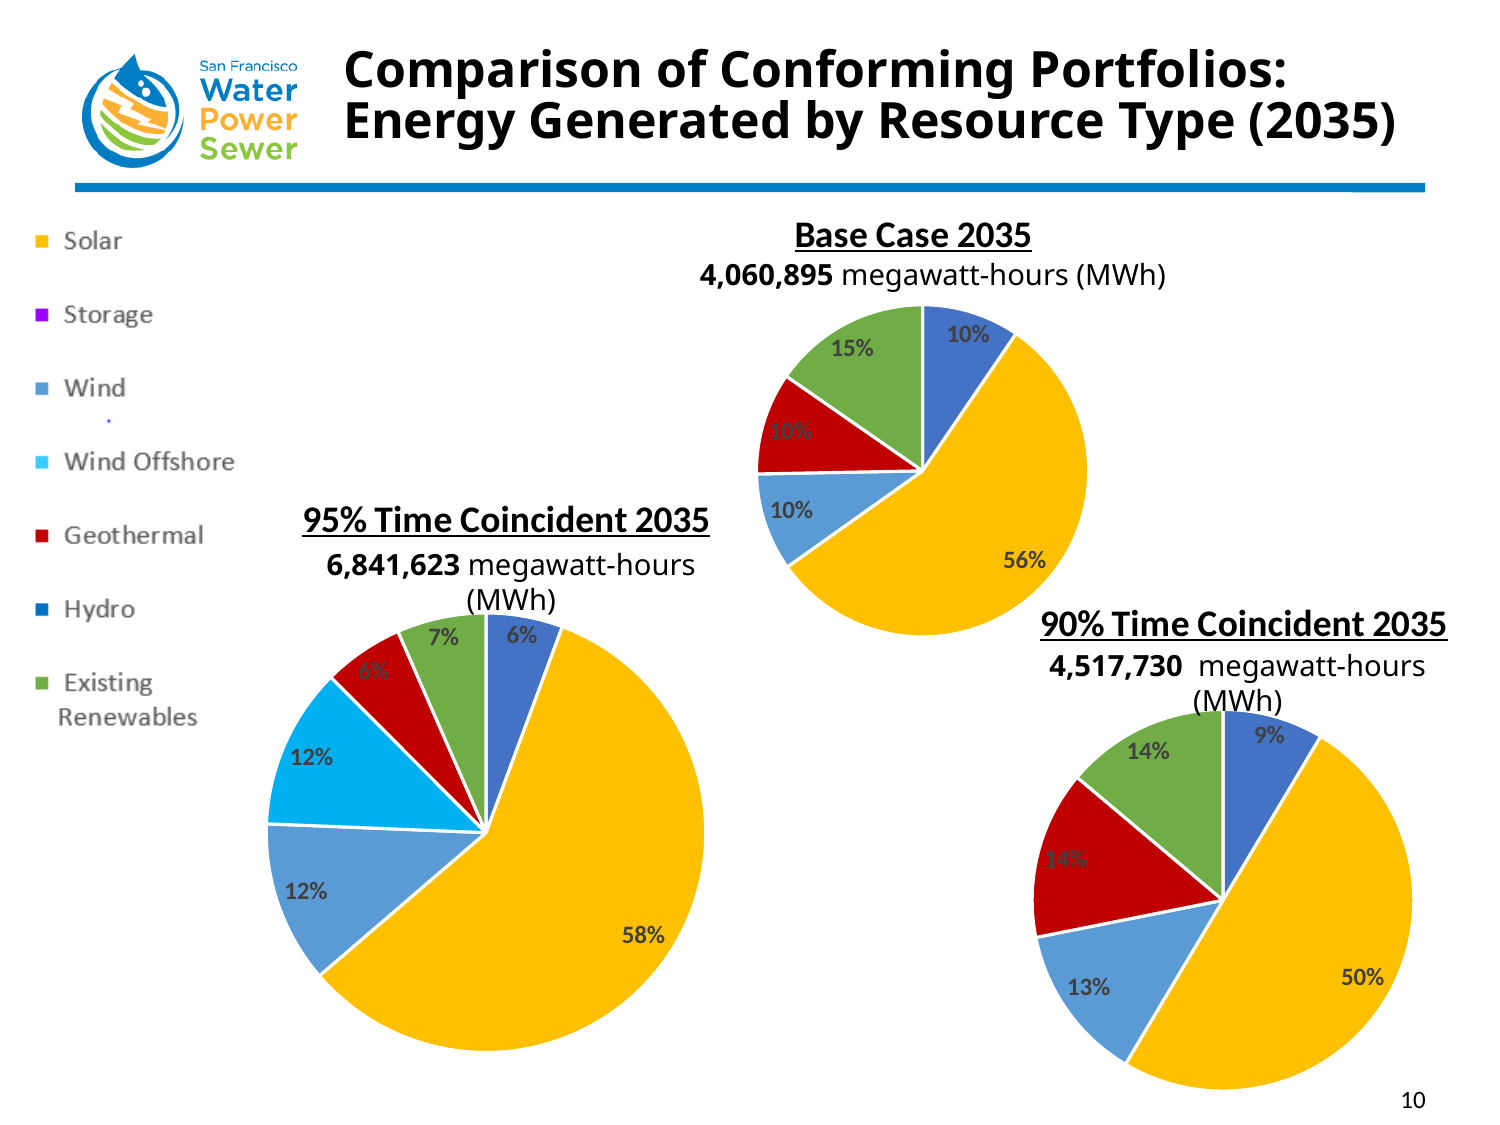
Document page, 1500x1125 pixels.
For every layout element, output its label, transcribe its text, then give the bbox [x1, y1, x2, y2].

picture [17, 215, 245, 754]
title Comparison of Conforming Portfolios: Energy Generated by Resource Type (2035) [328, 28, 1441, 167]
picture [75, 44, 299, 177]
chart [0, 190, 1500, 1120]
